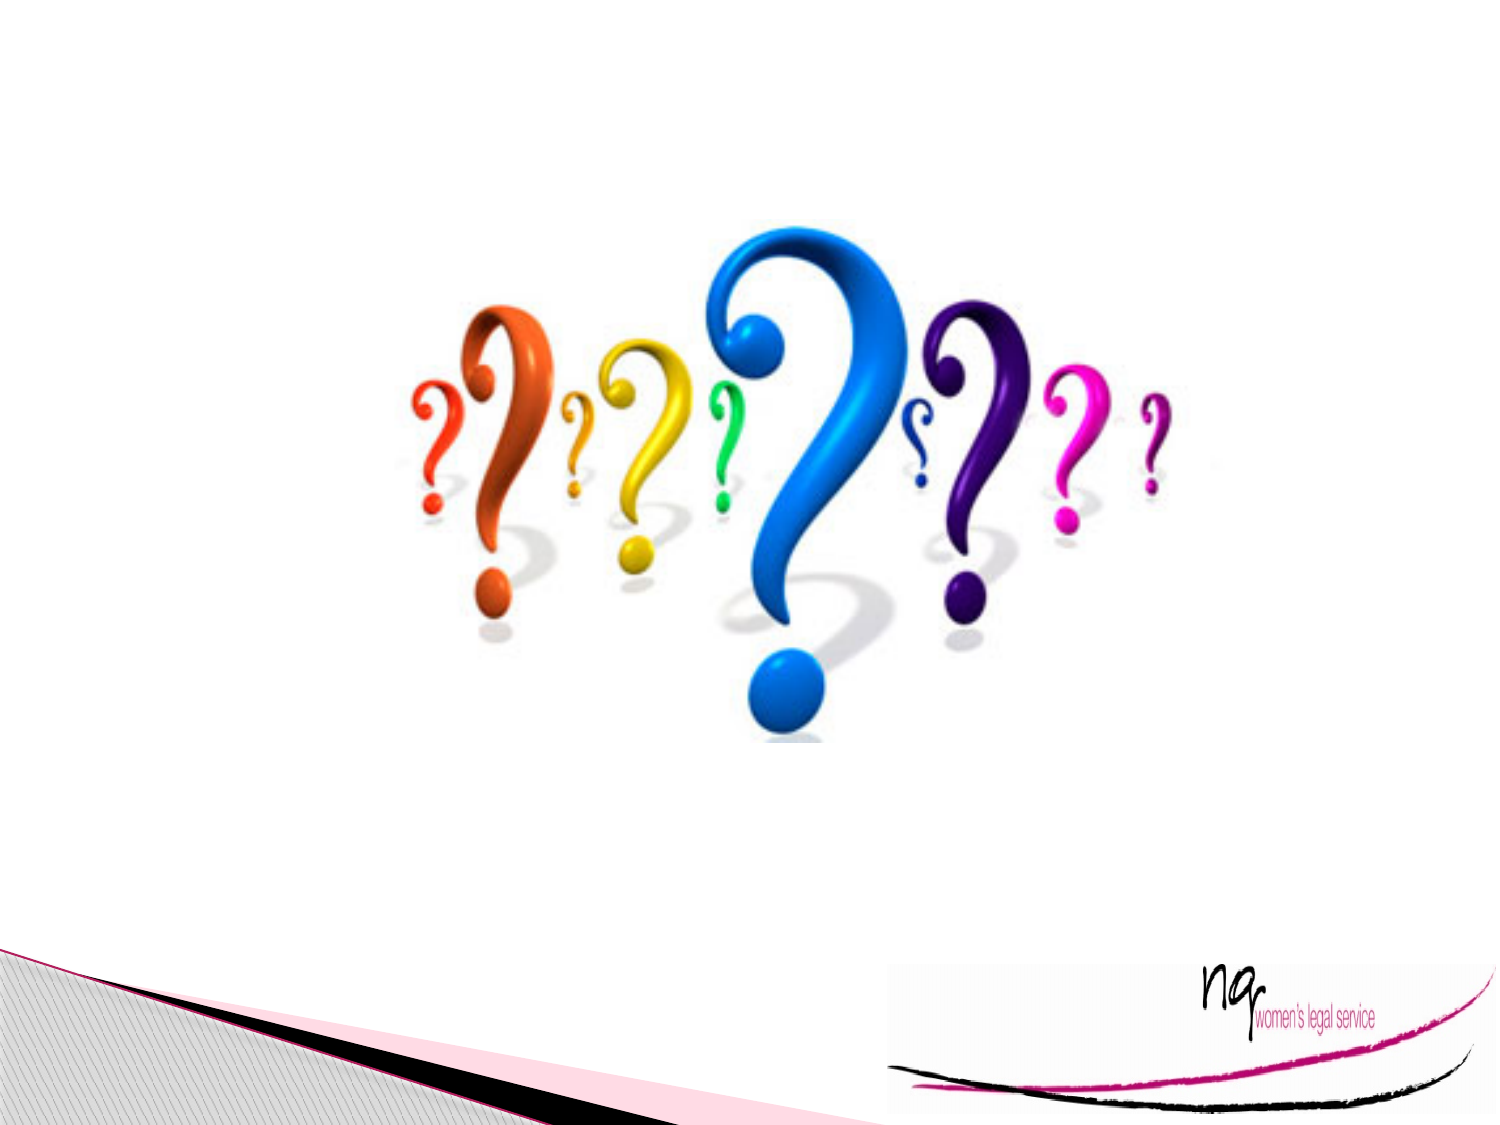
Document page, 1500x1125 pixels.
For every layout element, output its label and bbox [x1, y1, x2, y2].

picture [312, 219, 1264, 743]
picture [886, 963, 1496, 1114]
